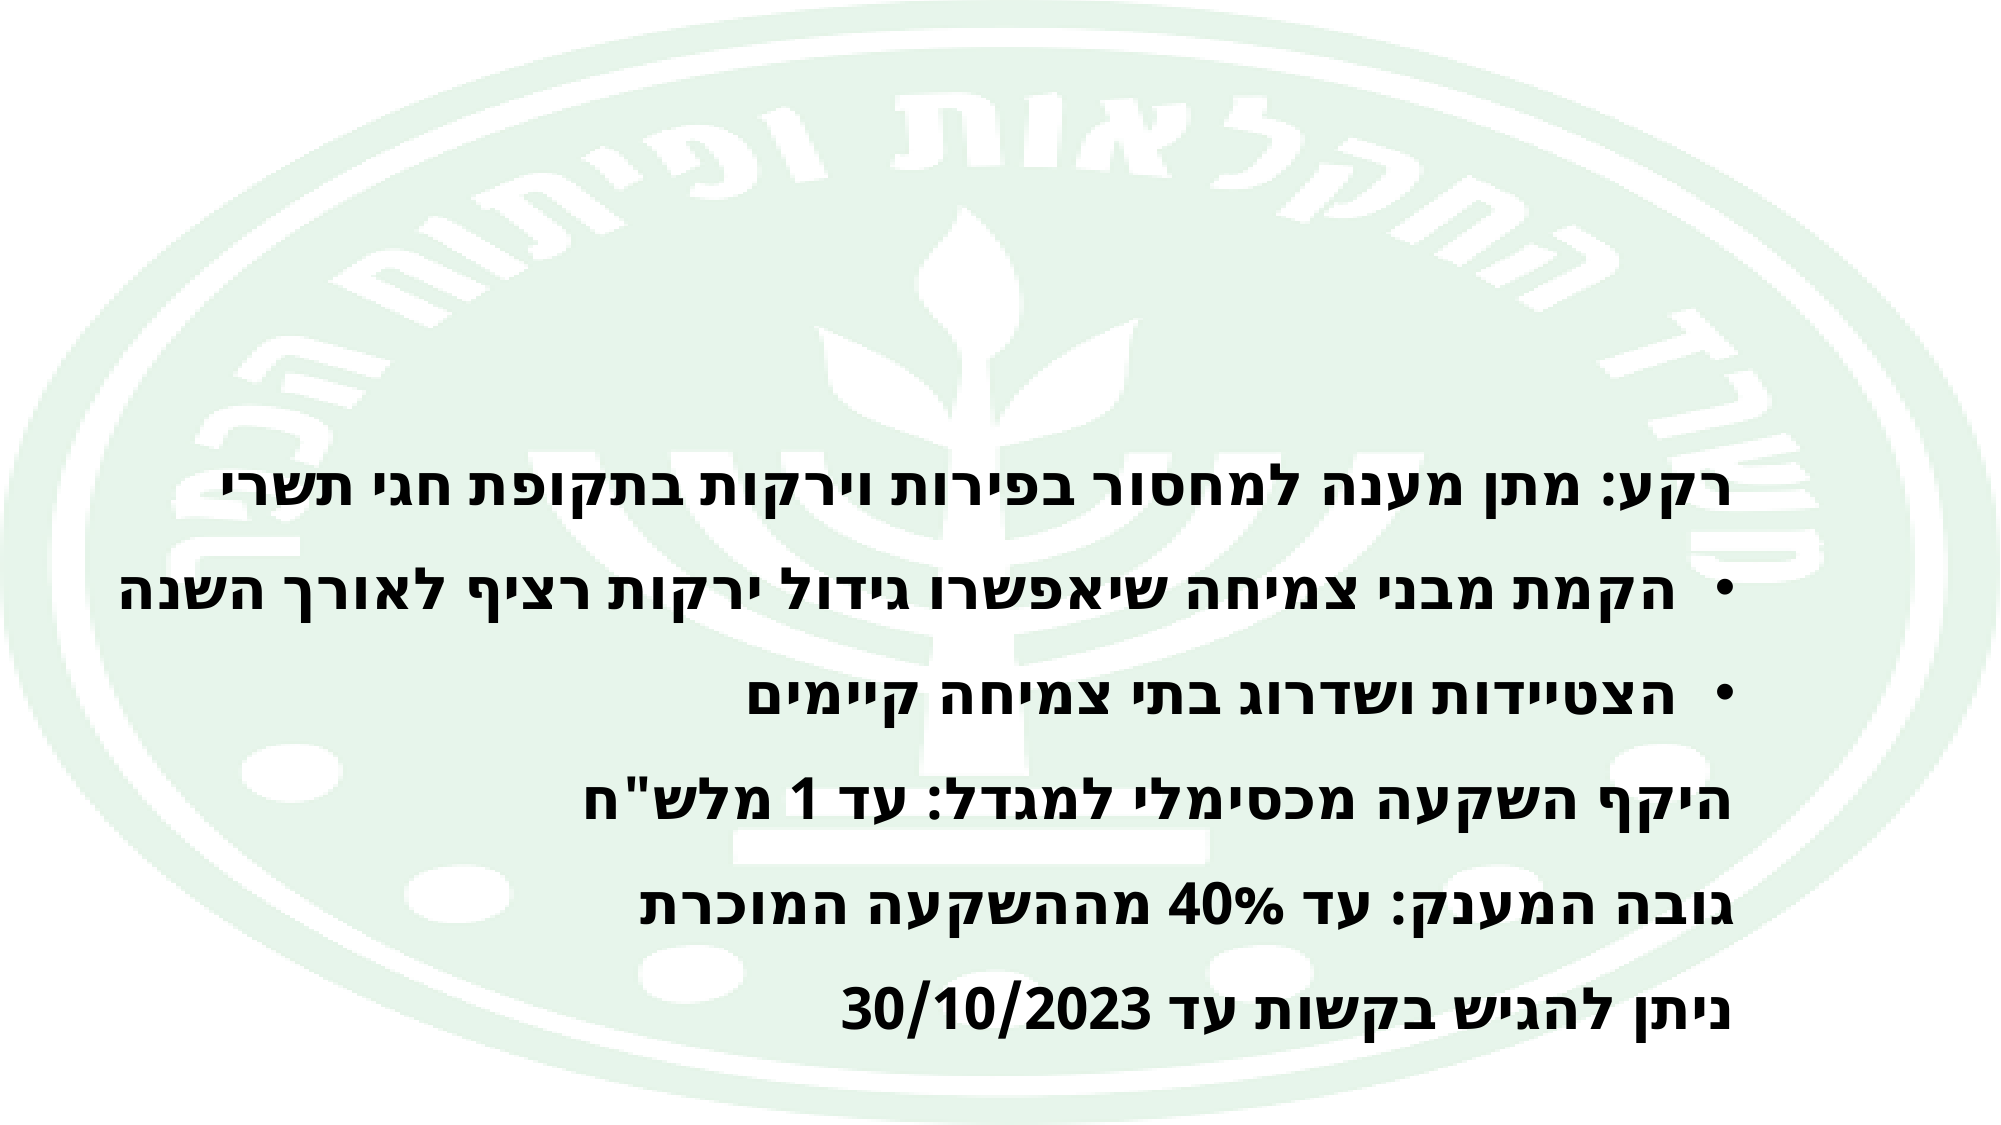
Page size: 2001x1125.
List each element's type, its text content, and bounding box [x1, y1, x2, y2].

text_box רקע: מתן מענה למחסור בפירות וירקות בתקופת חגי תשרי הקמת מבני צמיחה שיאפשרו גידול ירקות רציף לאורך השנה הצטיידות ושדרוג בתי צמיחה קיימים היקף השקעה מכסימלי למגדל: עד 1 מלש"ח גובה המענק: עד 40% מההשקעה המוכרת ניתן להגיש בקשות עד 30/10/2023 [96, 404, 1750, 1125]
title נוהל תמיכה לשיפור תשתיות חממות לעגבניות, מלפפונים ופלפל לגידול רציף לאורך השנה לשנת 2023 [249, 160, 1750, 344]
